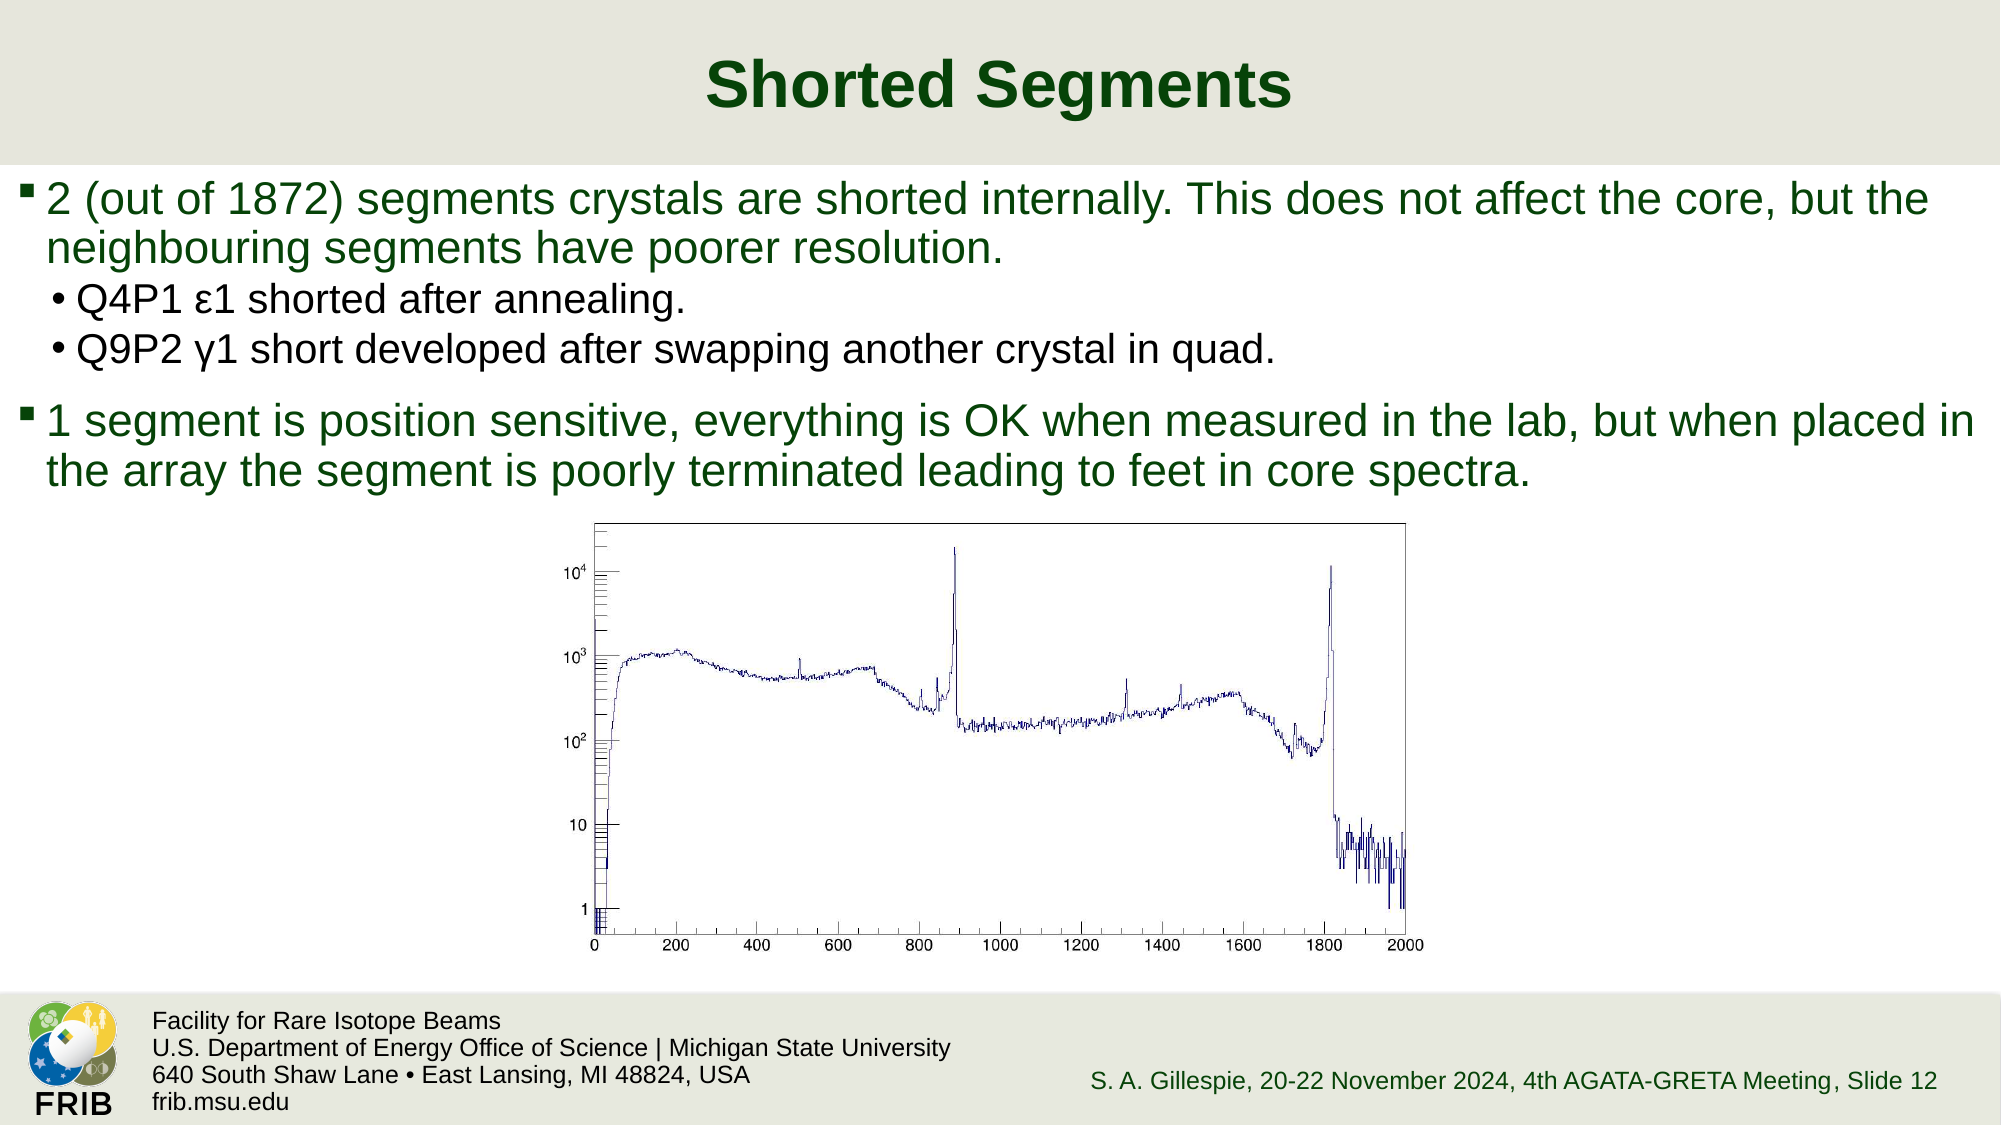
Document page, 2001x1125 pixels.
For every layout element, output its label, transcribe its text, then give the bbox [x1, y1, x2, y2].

title Shorted Segments [16, 46, 1984, 127]
slide_number , Slide 12 [1833, 1042, 2000, 1103]
picture [0, 0, 2000, 165]
list 2 (out of 1872) segments crystals are shorted internally. This does not affect the core, but the neighbouring segments have poorer resolution. Q4P1 ε1 shorted after annealing. Q9P2 γ1 short developed after swapping another crystal in quad. 1 segment is position sensitive, everything is OK when measured in the lab, but when placed in the array the segment is poorly terminated leading to feet in core spectra. [16, 174, 1984, 986]
picture [493, 472, 1507, 986]
footer S. A. Gillespie, 20-22 November 2024, 4th AGATA-GRETA Meeting [975, 1042, 1833, 1103]
picture [21, 994, 124, 1115]
